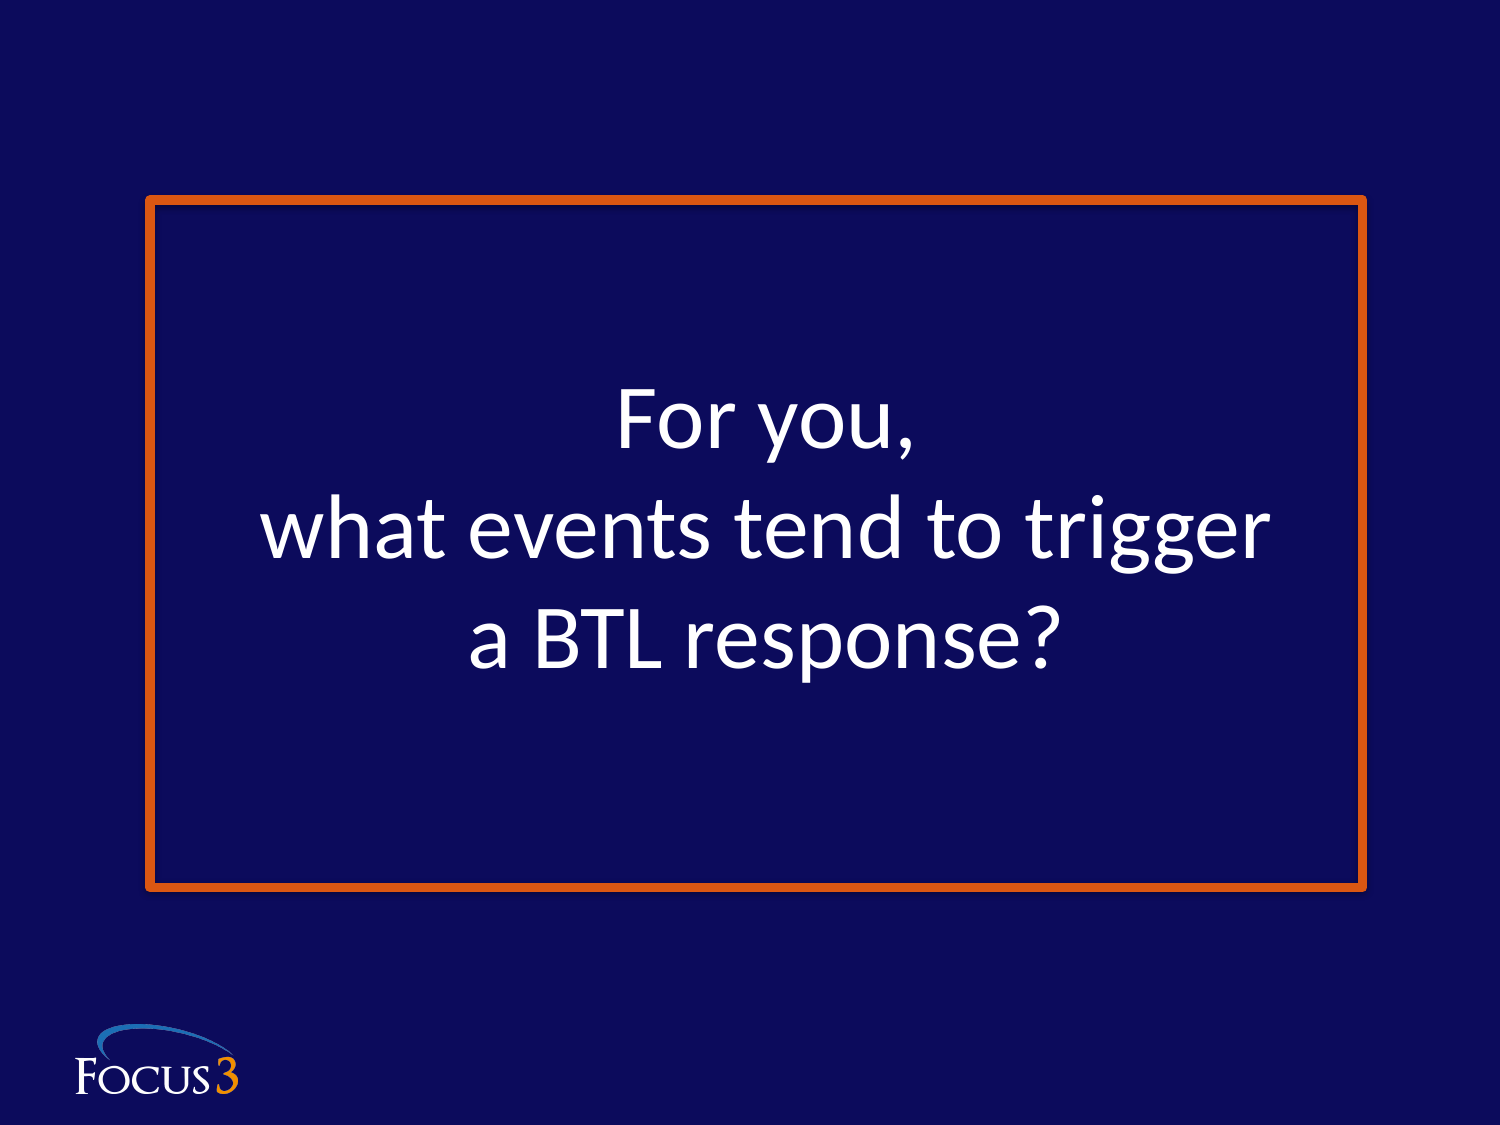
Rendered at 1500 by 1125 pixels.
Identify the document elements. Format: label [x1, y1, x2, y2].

text_box [149, 199, 1363, 888]
picture [75, 1024, 238, 1094]
